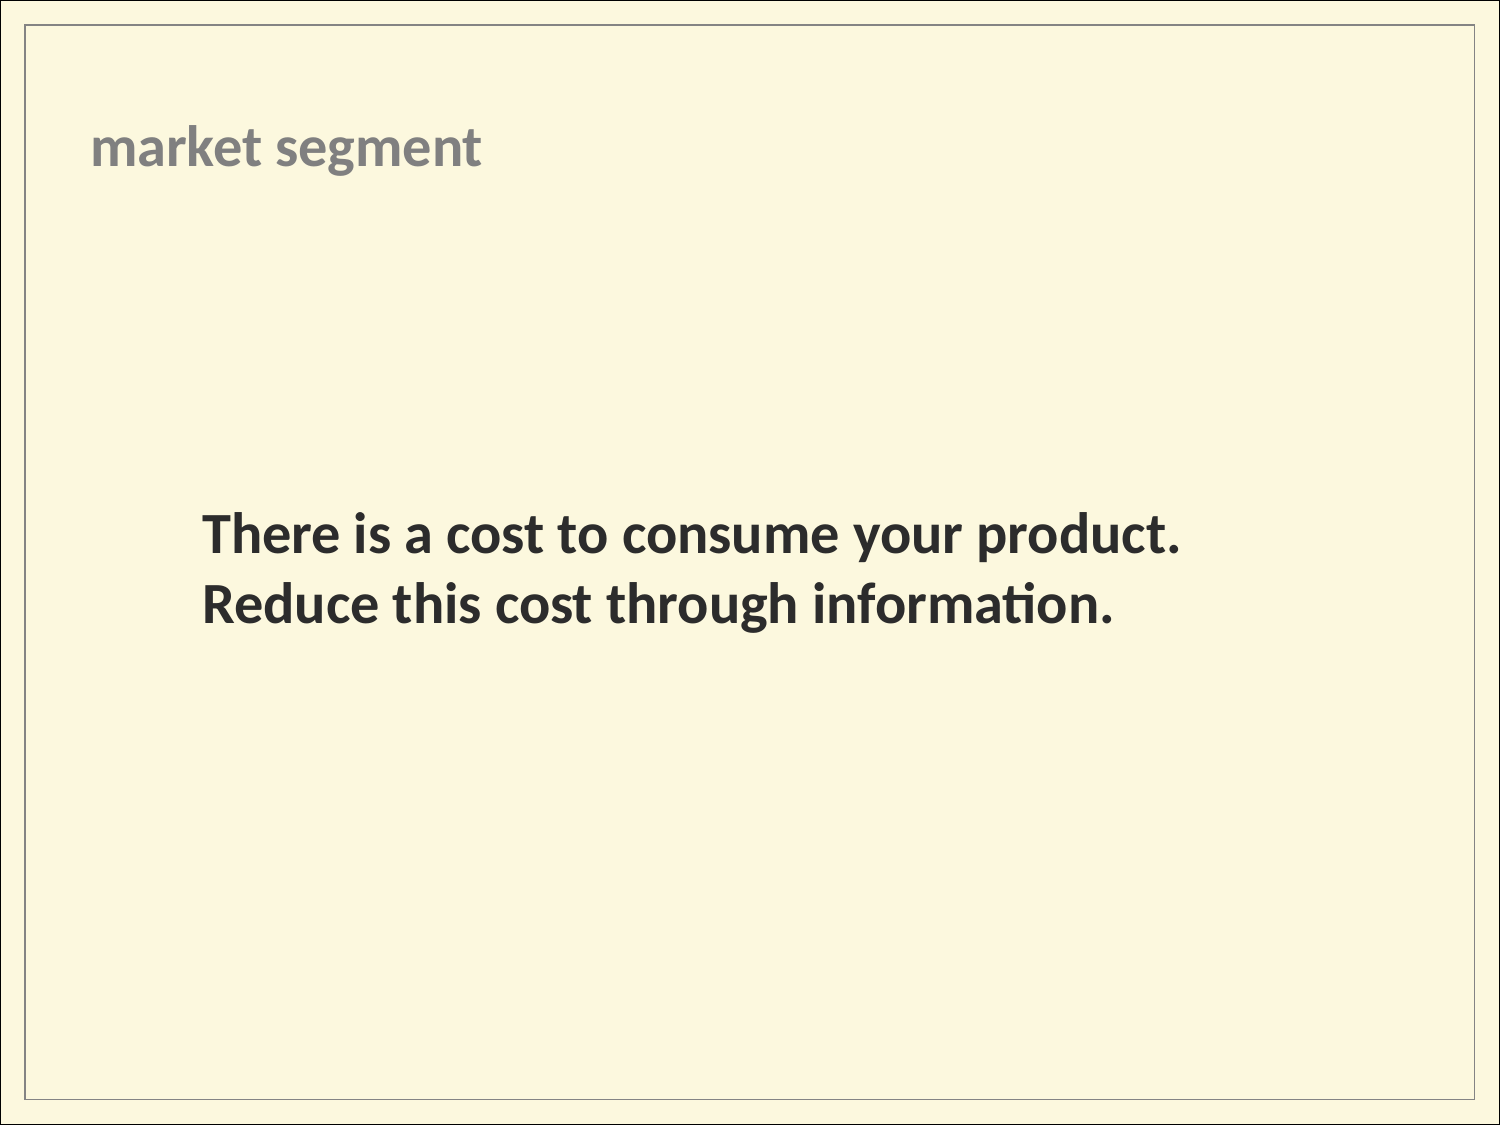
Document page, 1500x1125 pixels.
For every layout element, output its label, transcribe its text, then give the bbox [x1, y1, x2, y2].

text_box There is a cost to consume your product. Reduce this cost through information. [187, 487, 1325, 643]
text_box market segment [74, 100, 1425, 186]
